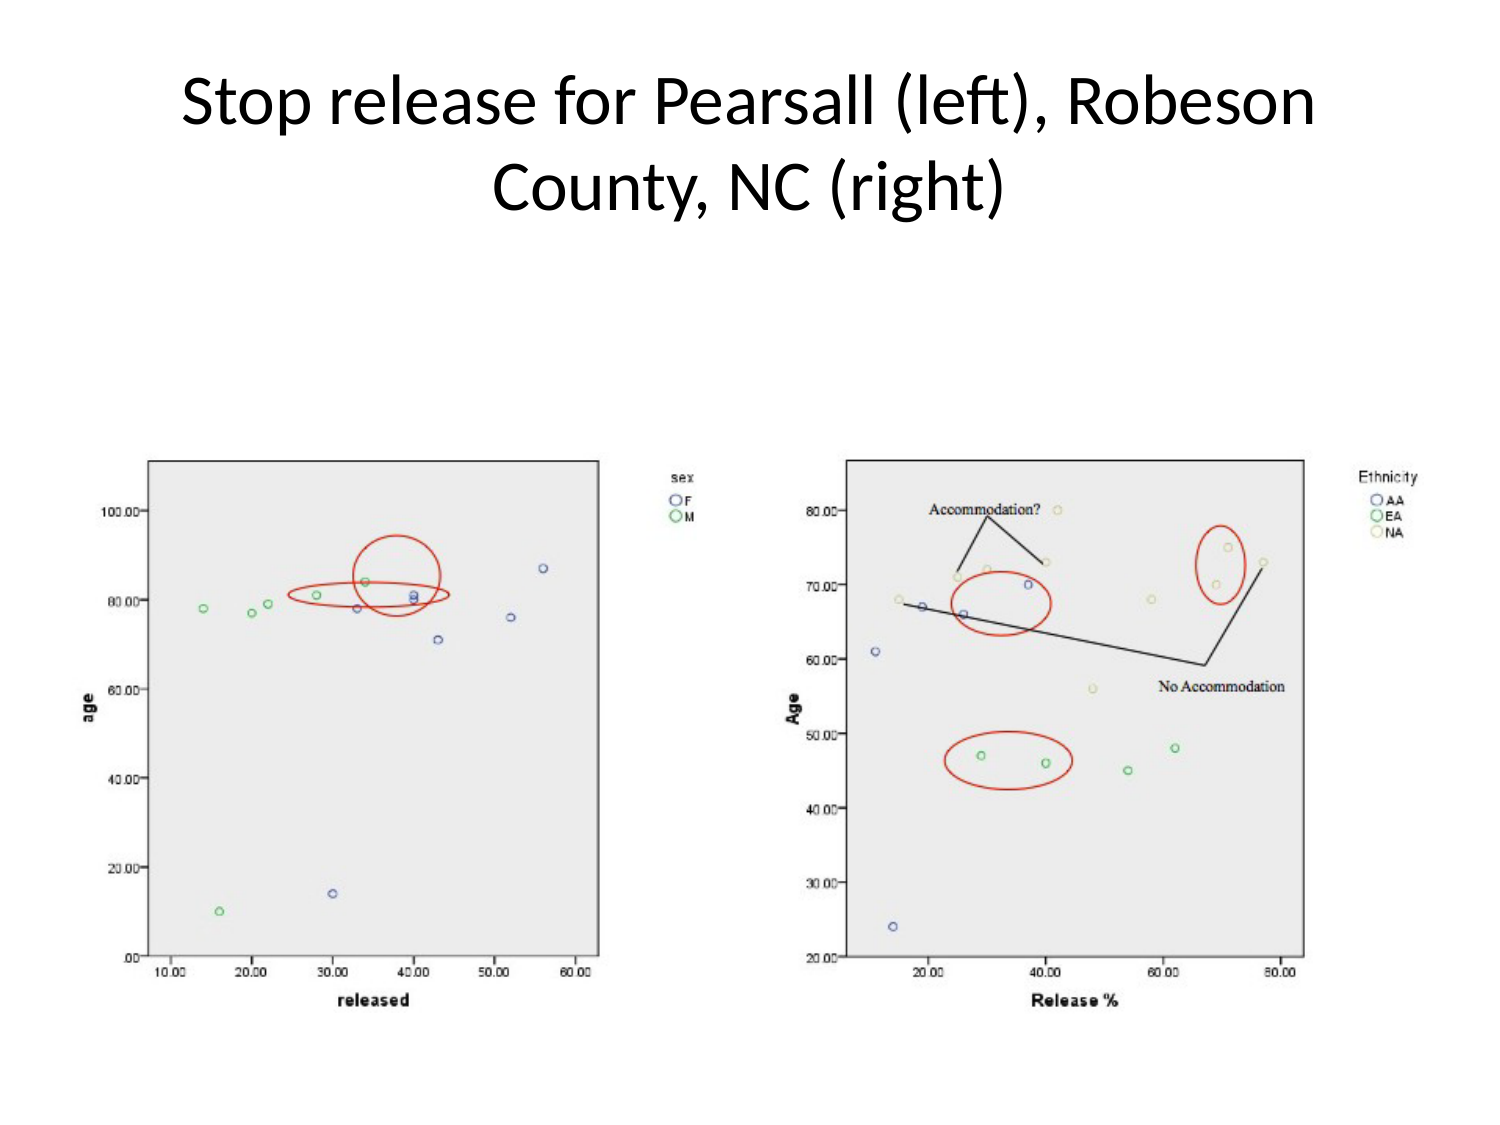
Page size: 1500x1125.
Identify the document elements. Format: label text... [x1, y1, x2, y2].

title Stop release for Pearsall (left), Robeson County, NC (right) [75, 45, 1425, 233]
picture [774, 449, 1424, 1032]
picture [71, 423, 701, 1013]
